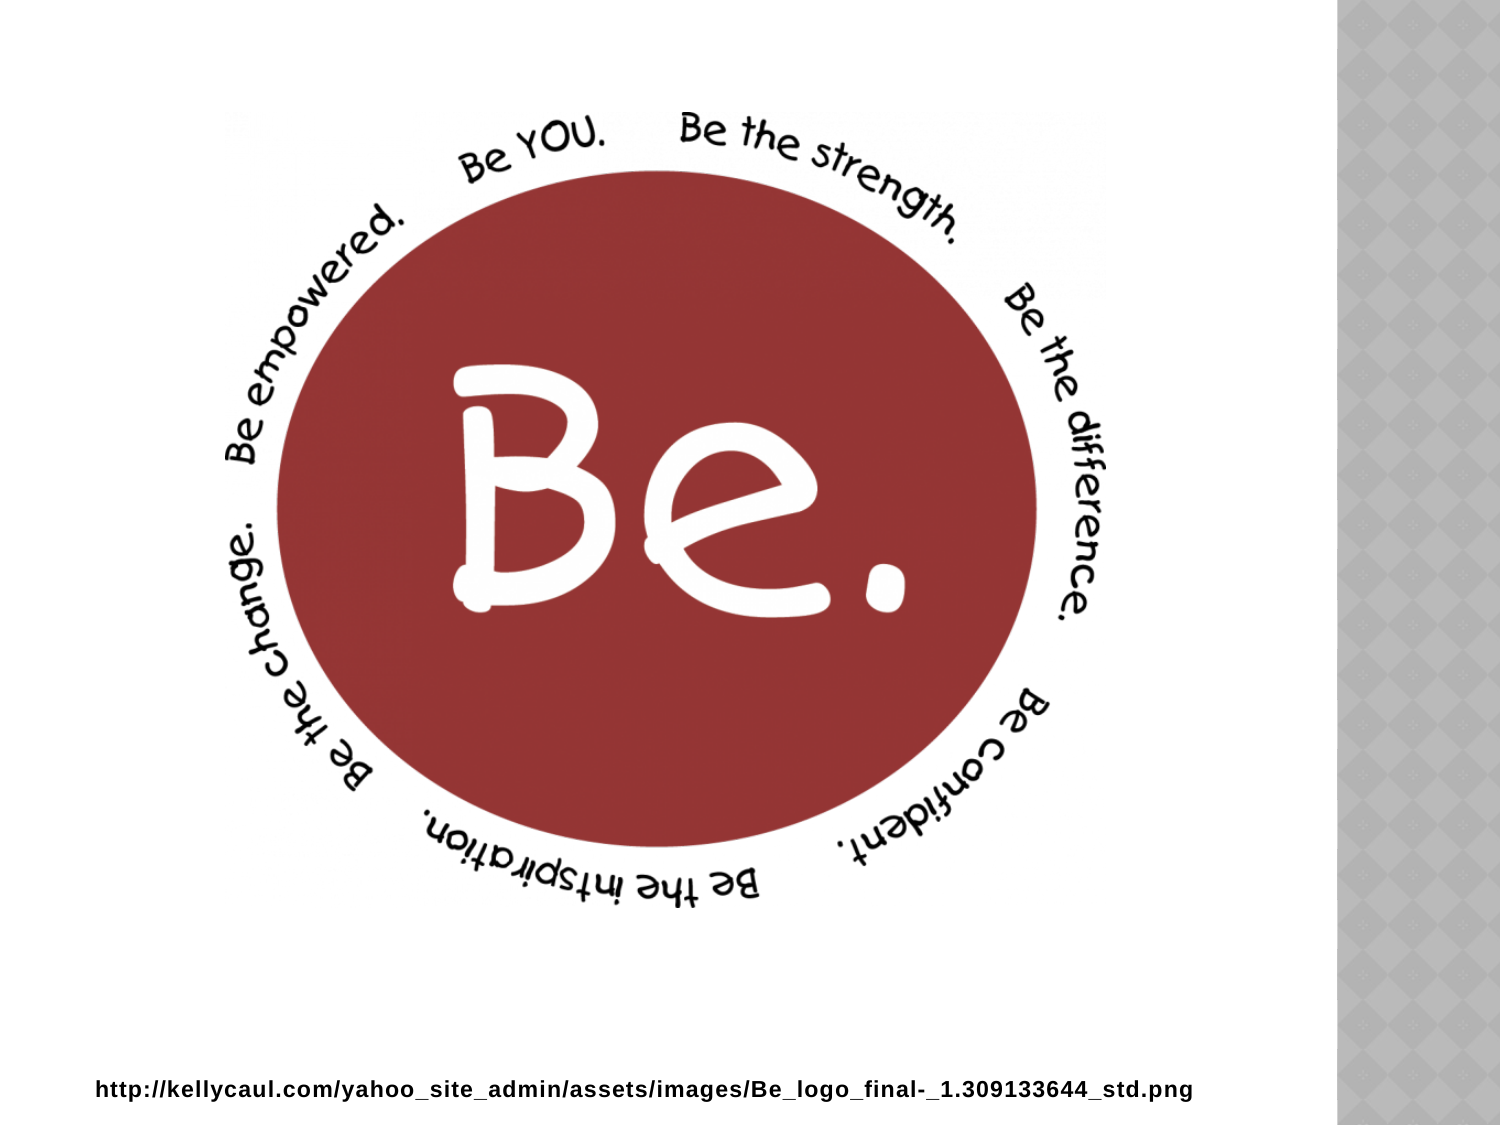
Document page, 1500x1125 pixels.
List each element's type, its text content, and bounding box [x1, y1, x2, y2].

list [224, 112, 1107, 908]
title http://kellycaul.com/yahoo_site_admin/assets/images/Be_logo_final-_1.309133644_std.png [84, 1047, 1278, 1106]
